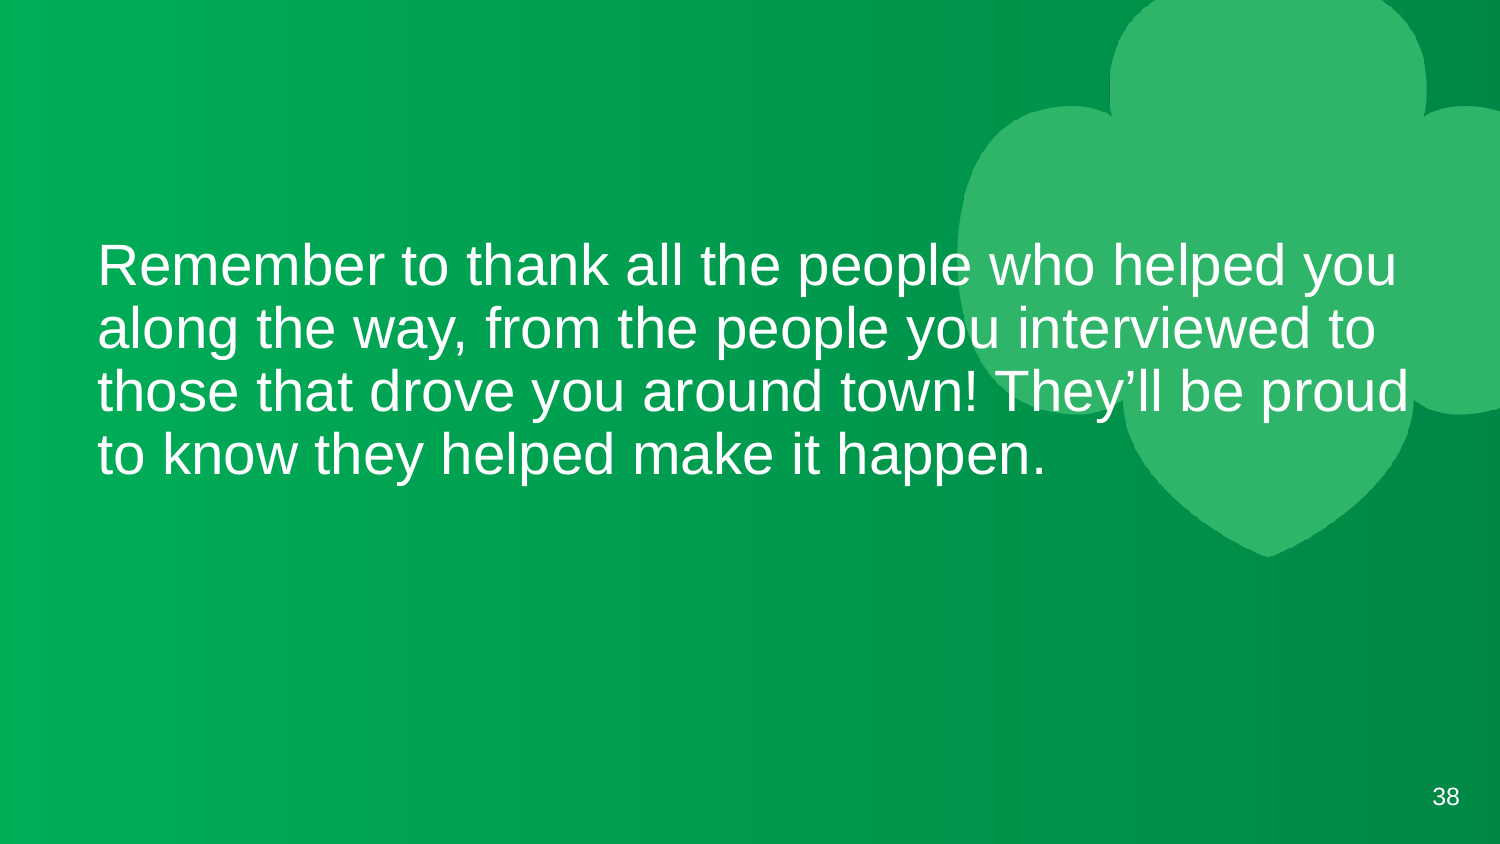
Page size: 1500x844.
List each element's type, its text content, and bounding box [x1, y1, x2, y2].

list Remember to thank all the people who helped you along the way, from the people you interviewed to those that drove you around town! They’ll be proud to know they helped make it happen. [82, 228, 1433, 518]
slide_number 38 [1432, 772, 1500, 818]
picture [907, 0, 1500, 621]
